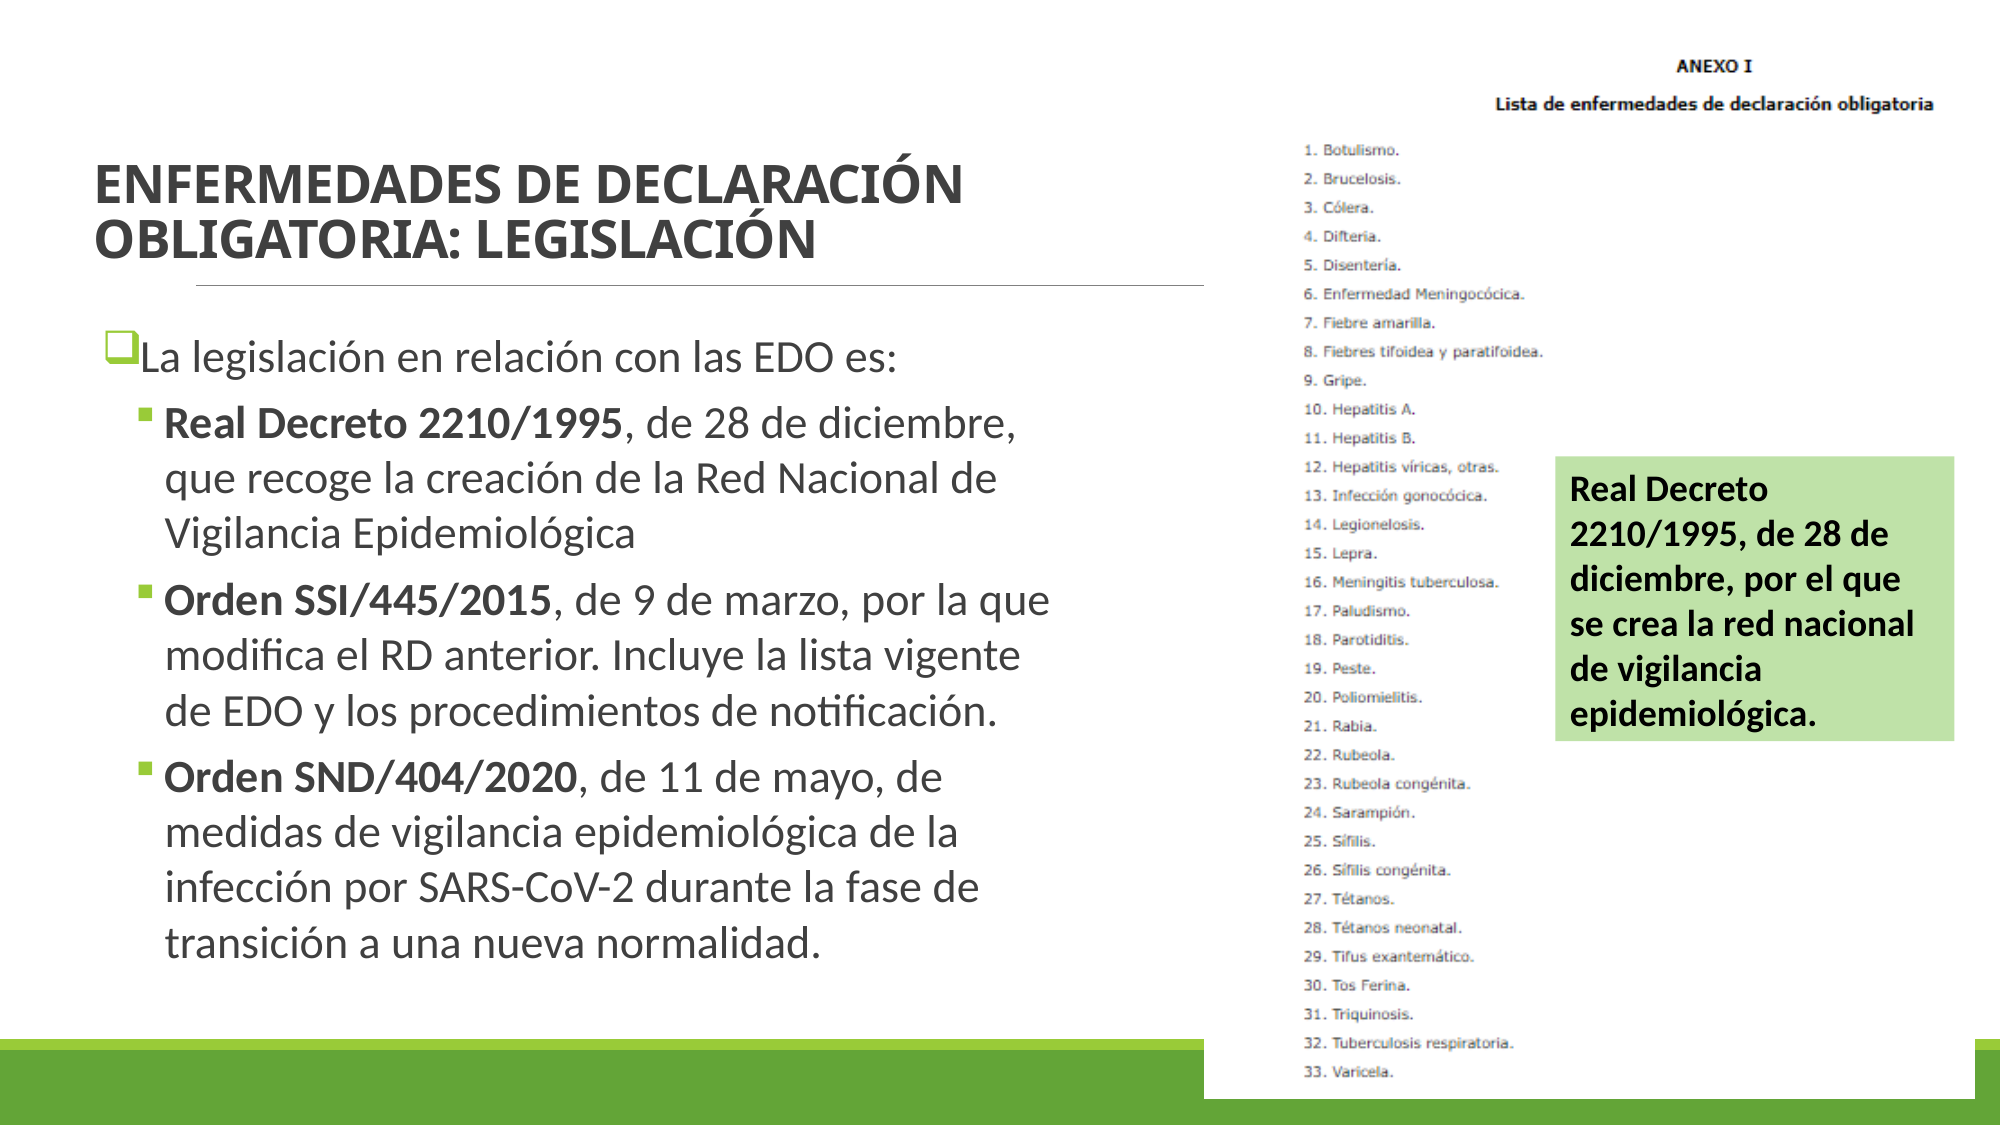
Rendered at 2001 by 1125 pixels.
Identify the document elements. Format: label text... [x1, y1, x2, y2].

title ENFERMEDADES DE DECLARACIÓN OBLIGATORIA: LEGISLACIÓN [78, 78, 1201, 277]
picture [1204, 26, 1976, 1099]
list La legislación en relación con las EDO es: Real Decreto 2210/1995, de 28 de diciembre, que recoge la creación de la Red Nacional de Vigilancia Epidemiológica Orden SSI/445/2015, de 9 de marzo, por la que modifica el RD anterior. Incluye la lista vigente de EDO y los procedimientos de notificación. Orden SND/404/2020, de 11 de mayo, de medidas de vigilancia epidemiológica de la infección por SARS-CoV-2 durante la fase de transición a una nueva normalidad. [101, 318, 1053, 1023]
